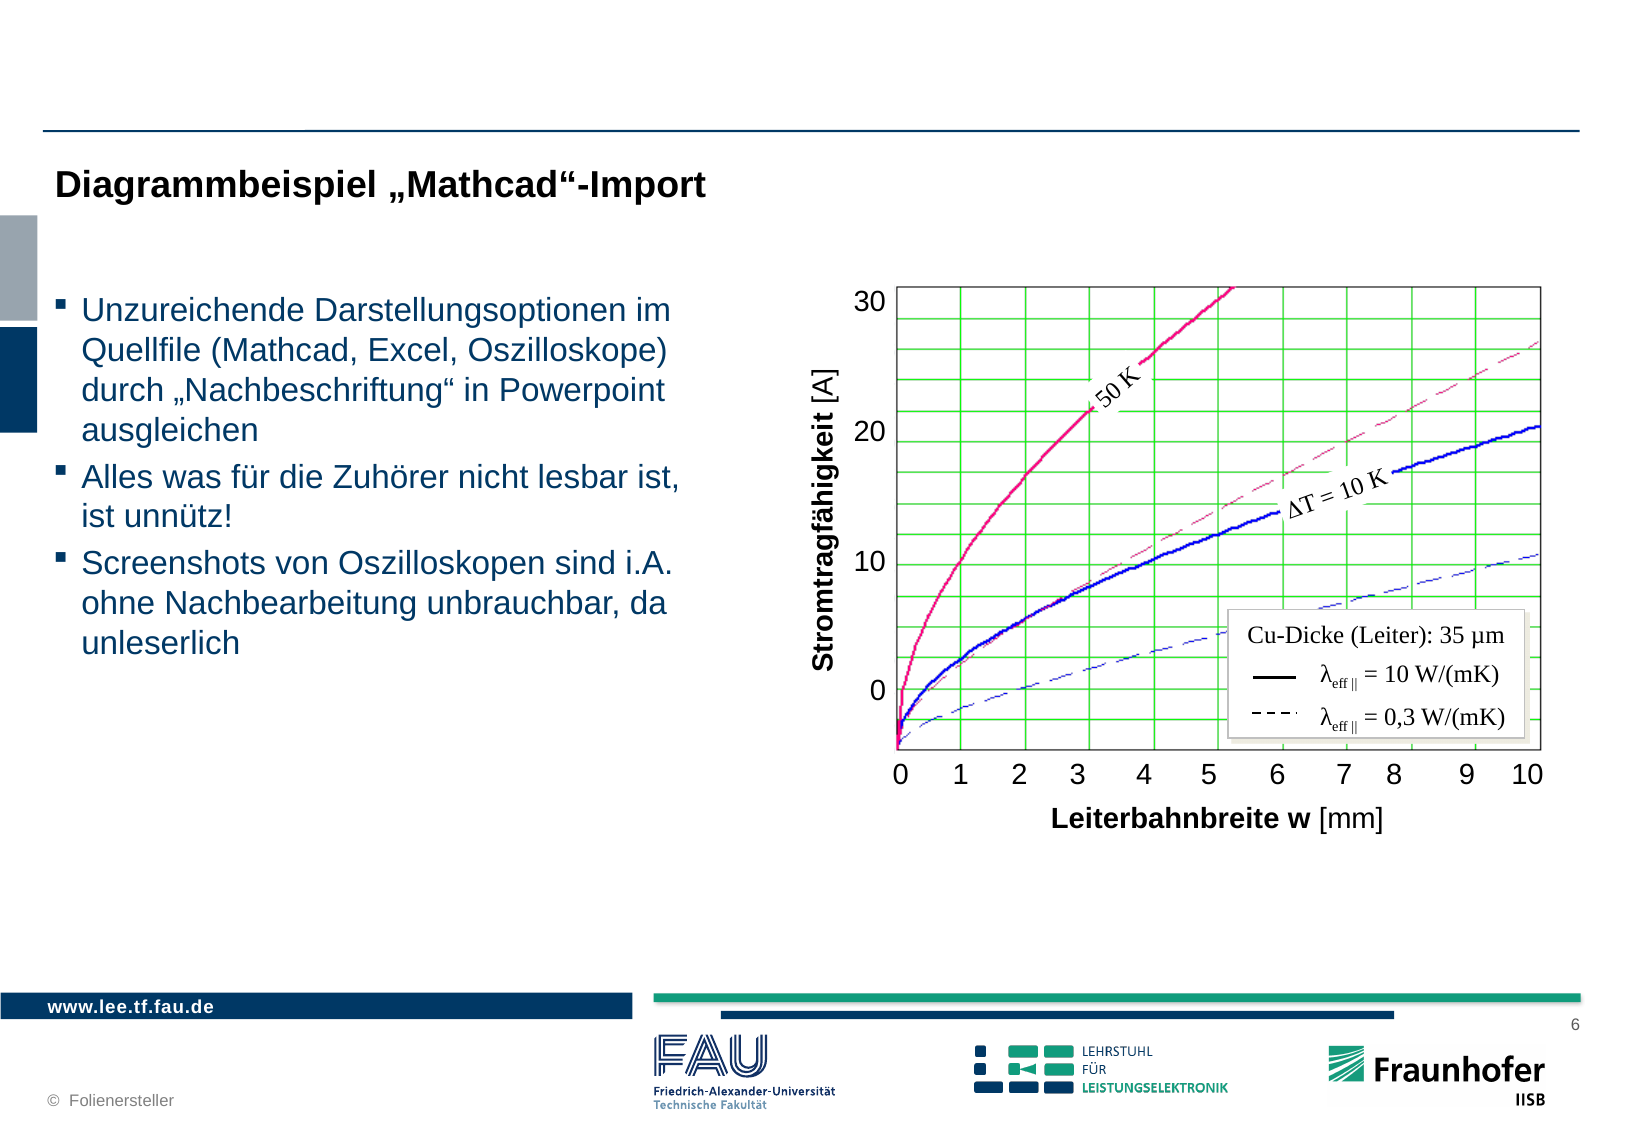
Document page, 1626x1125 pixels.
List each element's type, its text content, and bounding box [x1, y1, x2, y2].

picture [894, 283, 1553, 754]
text_box Leiterbahnbreite w [mm] [1036, 791, 1399, 842]
picture [1327, 1044, 1546, 1107]
picture [974, 1037, 1238, 1105]
text_box 0 1 2 3 4 5 6 7 8 9 10 [877, 747, 1572, 798]
text_box Unzureichende Darstellungsoptionen im Quellfile (Mathcad, Excel, Oszilloskope) durch „Nachbeschriftung“ in Powerpoint ausgleichen Alles was für die Zuhörer nicht lesbar ist, ist unnütz! Screenshots von Oszilloskopen sind i.A. ohne Nachbearbeitung unbrauchbar, da unleserlich [47, 282, 725, 667]
text_box Diagrammbeispiel „Mathcad“-Import [48, 153, 745, 211]
text_box 30 20 10 0 [801, 275, 901, 714]
text_box Stromtragfähigkeit [A] [796, 353, 846, 688]
